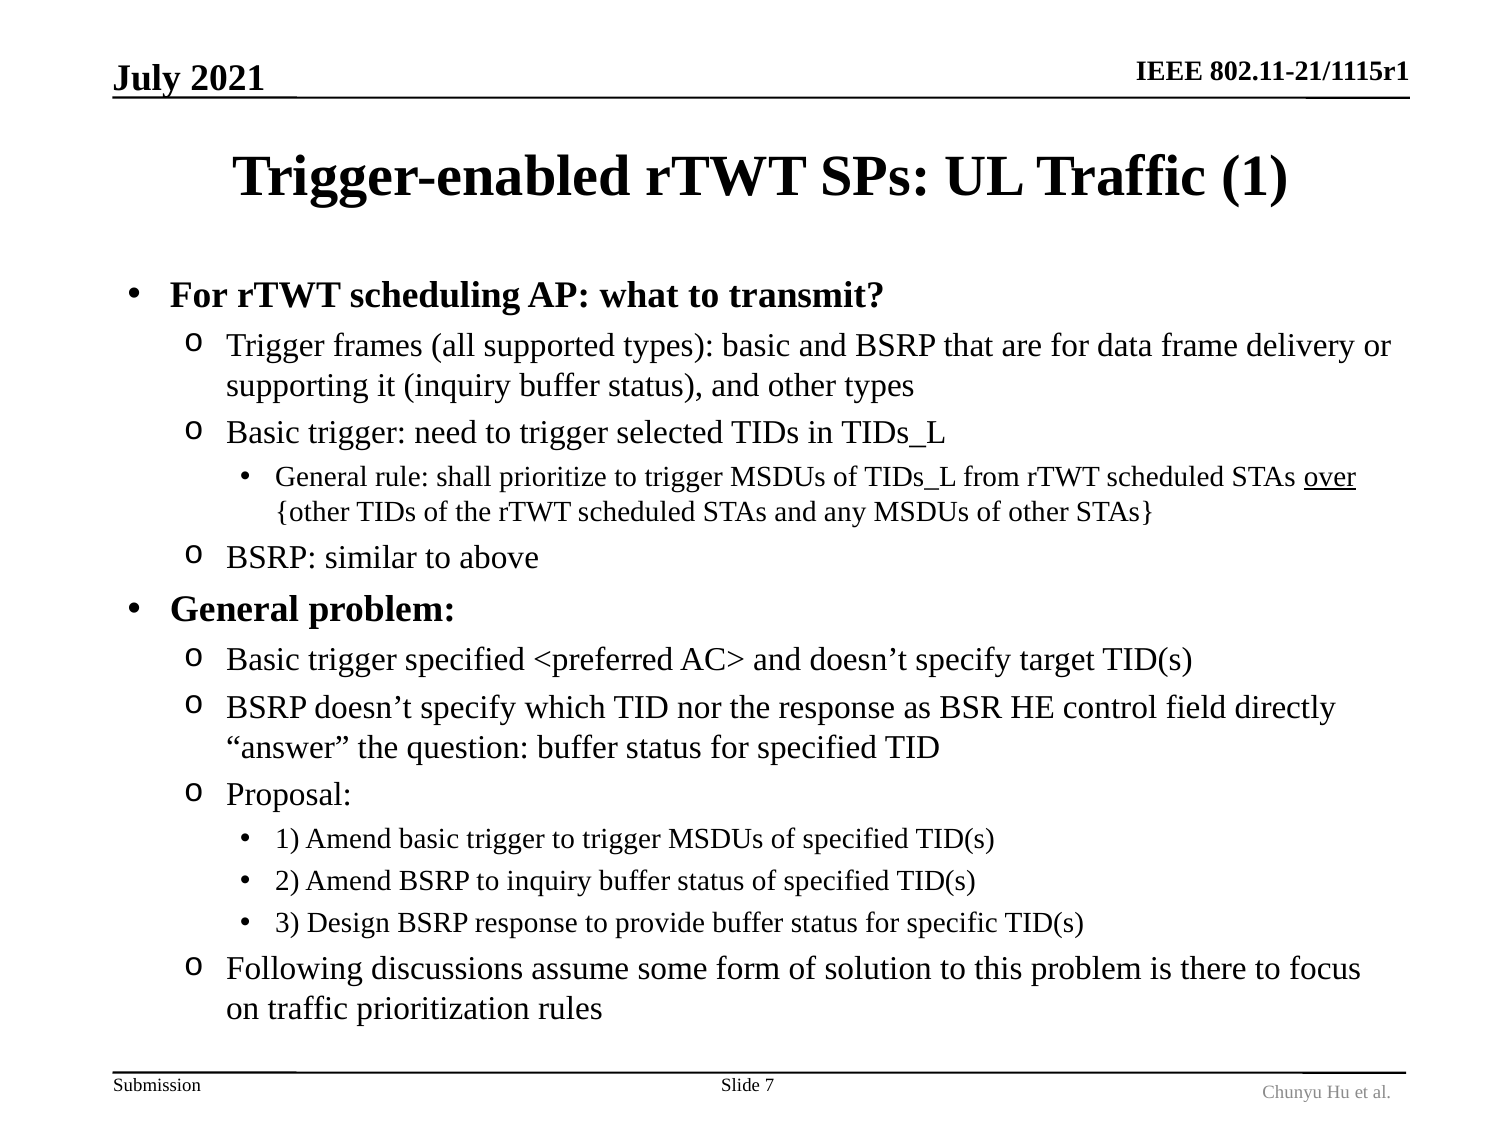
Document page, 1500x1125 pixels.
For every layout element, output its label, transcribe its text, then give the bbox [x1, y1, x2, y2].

title Trigger-enabled rTWT SPs: UL Traffic (1) [112, 97, 1411, 248]
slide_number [112, 52, 563, 90]
footer Chunyu Hu et al. [877, 1072, 1407, 1110]
slide_number Slide 7 [702, 1072, 793, 1111]
list For rTWT scheduling AP: what to transmit? Trigger frames (all supported types): basic and BSRP that are for data frame delivery or supporting it (inquiry buffer status), and other types Basic trigger: need to trigger selected TIDs in TIDs_L General rule: shall prioritize to trigger MSDUs of TIDs_L from rTWT scheduled STAs over {other TIDs of the rTWT scheduled STAs and any MSDUs of other STAs} BSRP: similar to above General problem: Basic trigger specified <preferred AC> and doesn’t specify target TID(s) BSRP doesn’t specify which TID nor the response as BSR HE control field directly “answer” the question: buffer status for specified TID Proposal: 1) Amend basic trigger to trigger MSDUs of specified TID(s) 2) Amend BSRP to inquiry buffer status of specified TID(s) 3) Design BSRP response to provide buffer status for specific TID(s) Following discussions assume some form of solution to this problem is there to focus on traffic prioritization rules [112, 262, 1411, 1073]
